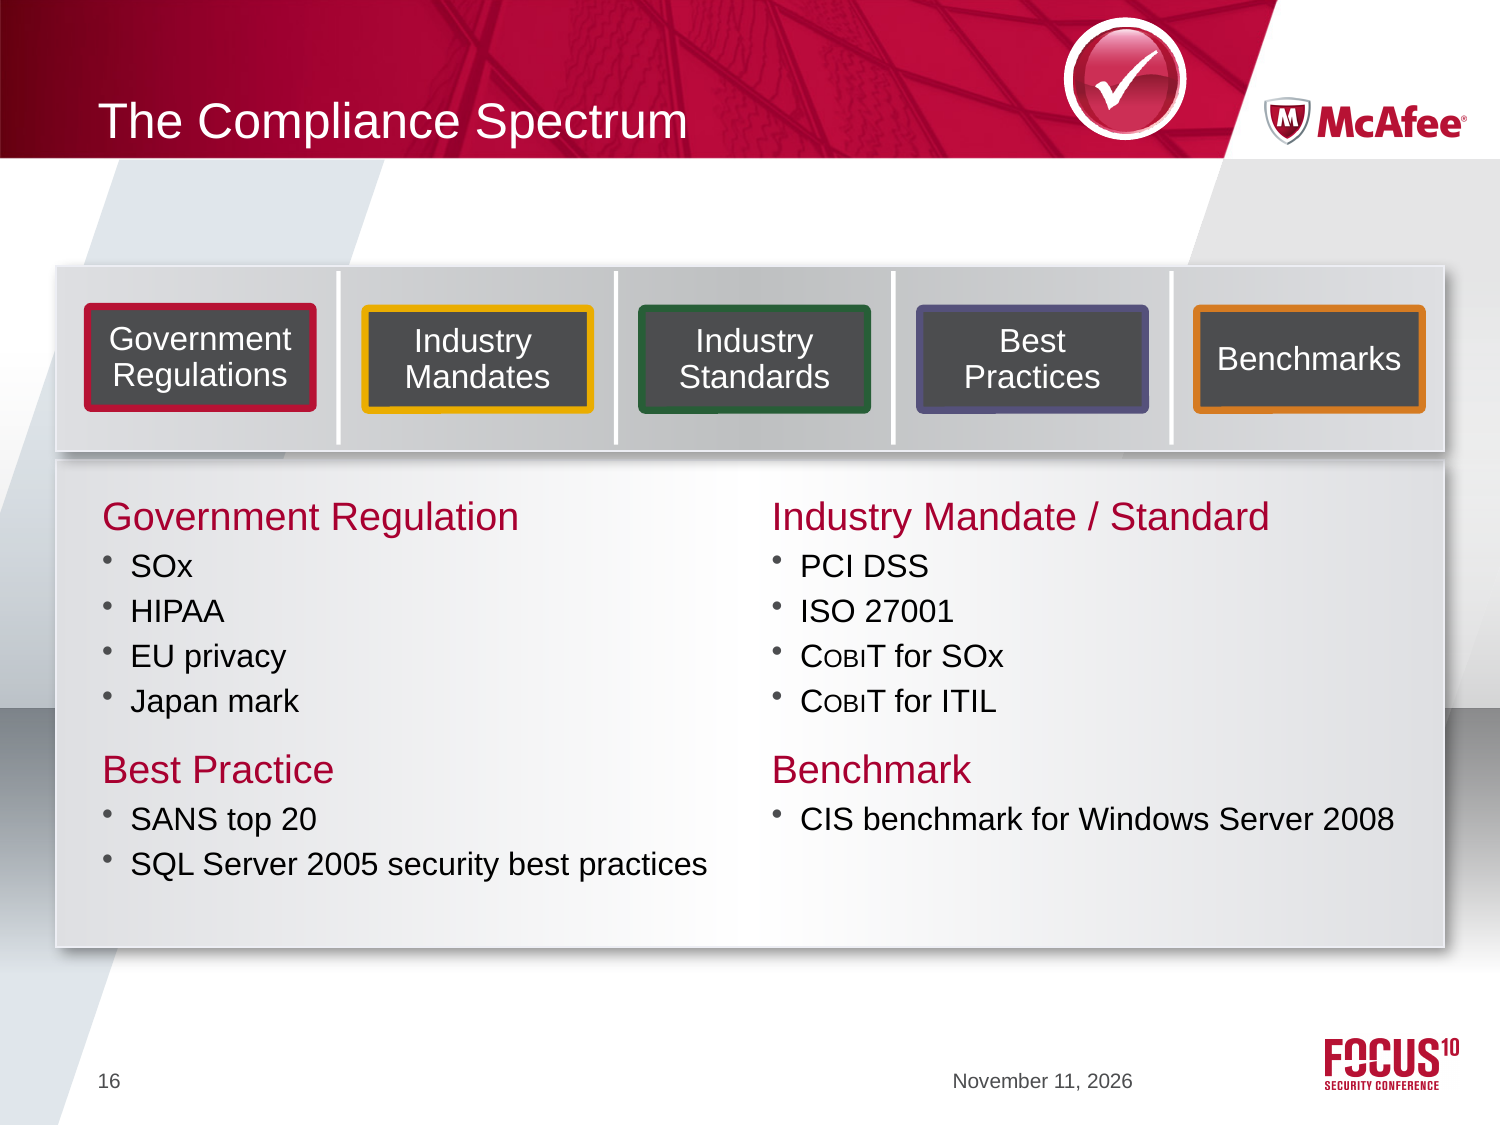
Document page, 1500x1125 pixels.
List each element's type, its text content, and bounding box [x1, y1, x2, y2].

title The Compliance Spectrum [82, 14, 1254, 157]
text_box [336, 270, 1175, 445]
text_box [87, 306, 330, 411]
picture [0, 0, 1500, 159]
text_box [0, 159, 1500, 1125]
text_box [1063, 17, 1187, 141]
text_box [1180, 306, 1423, 411]
